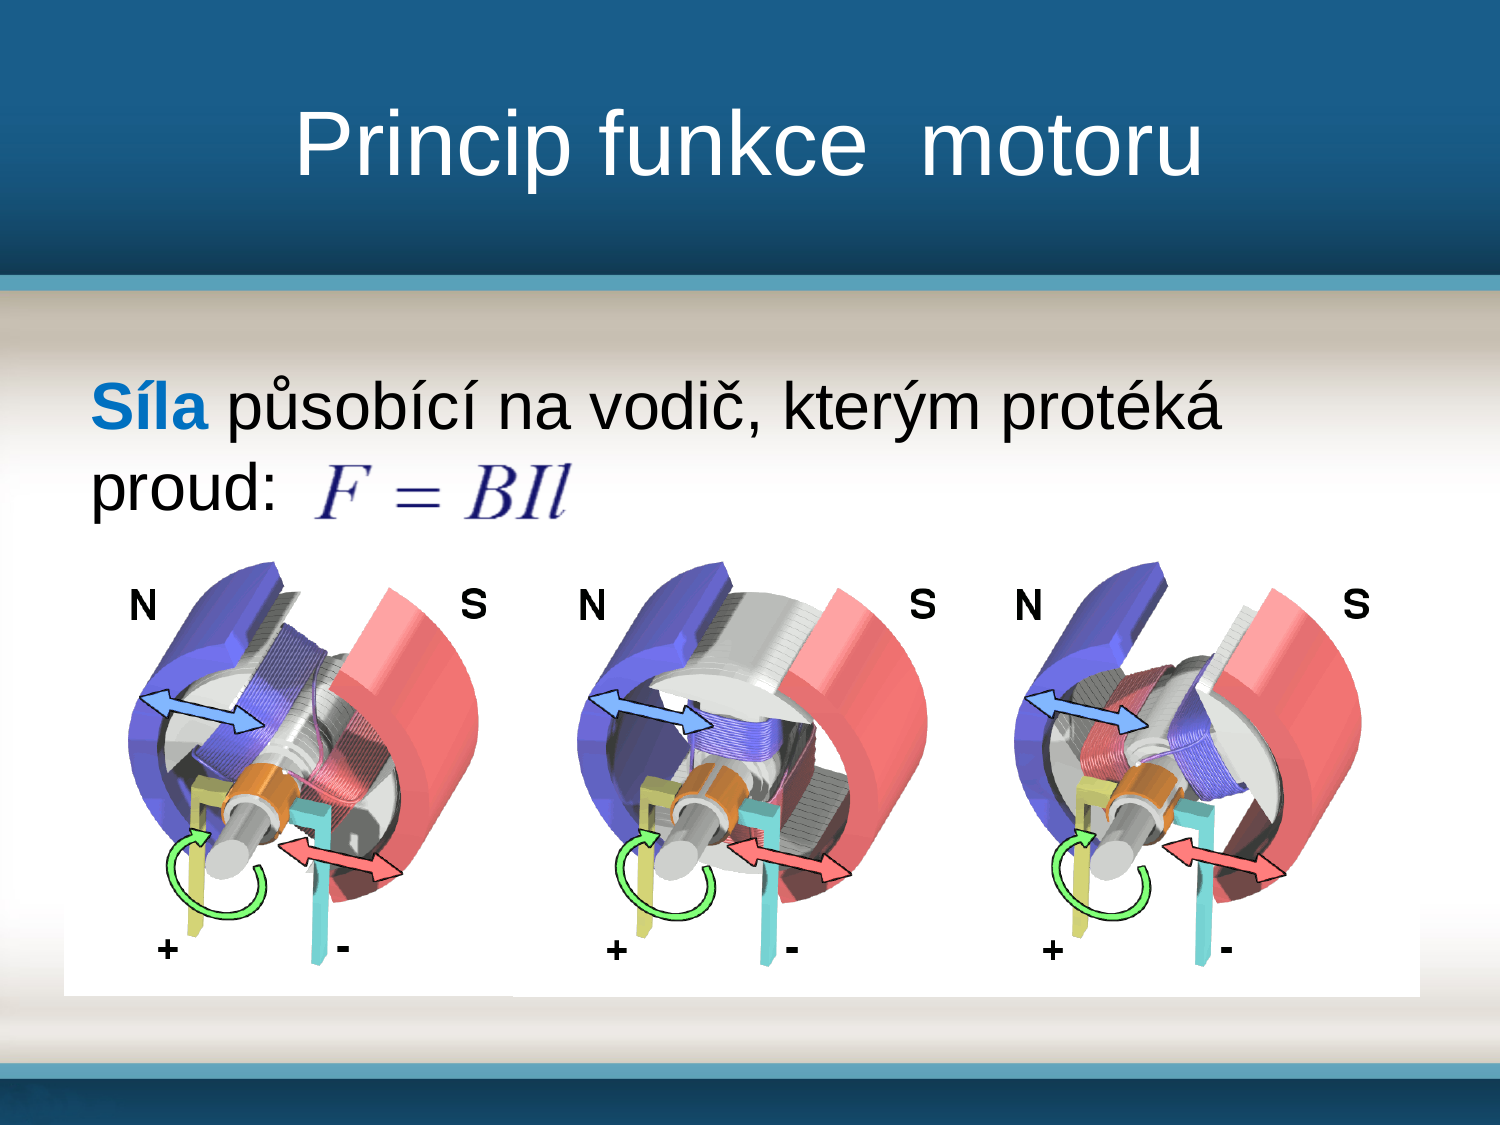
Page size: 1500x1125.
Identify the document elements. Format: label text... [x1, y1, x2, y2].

picture [0, 0, 1500, 1125]
list Síla působící na vodič, kterým protéká proud: [987, 994, 1425, 1005]
list Síla působící na vodič, kterým protéká proud: [75, 262, 1425, 535]
title Princip funkce motoru [75, 45, 1425, 233]
